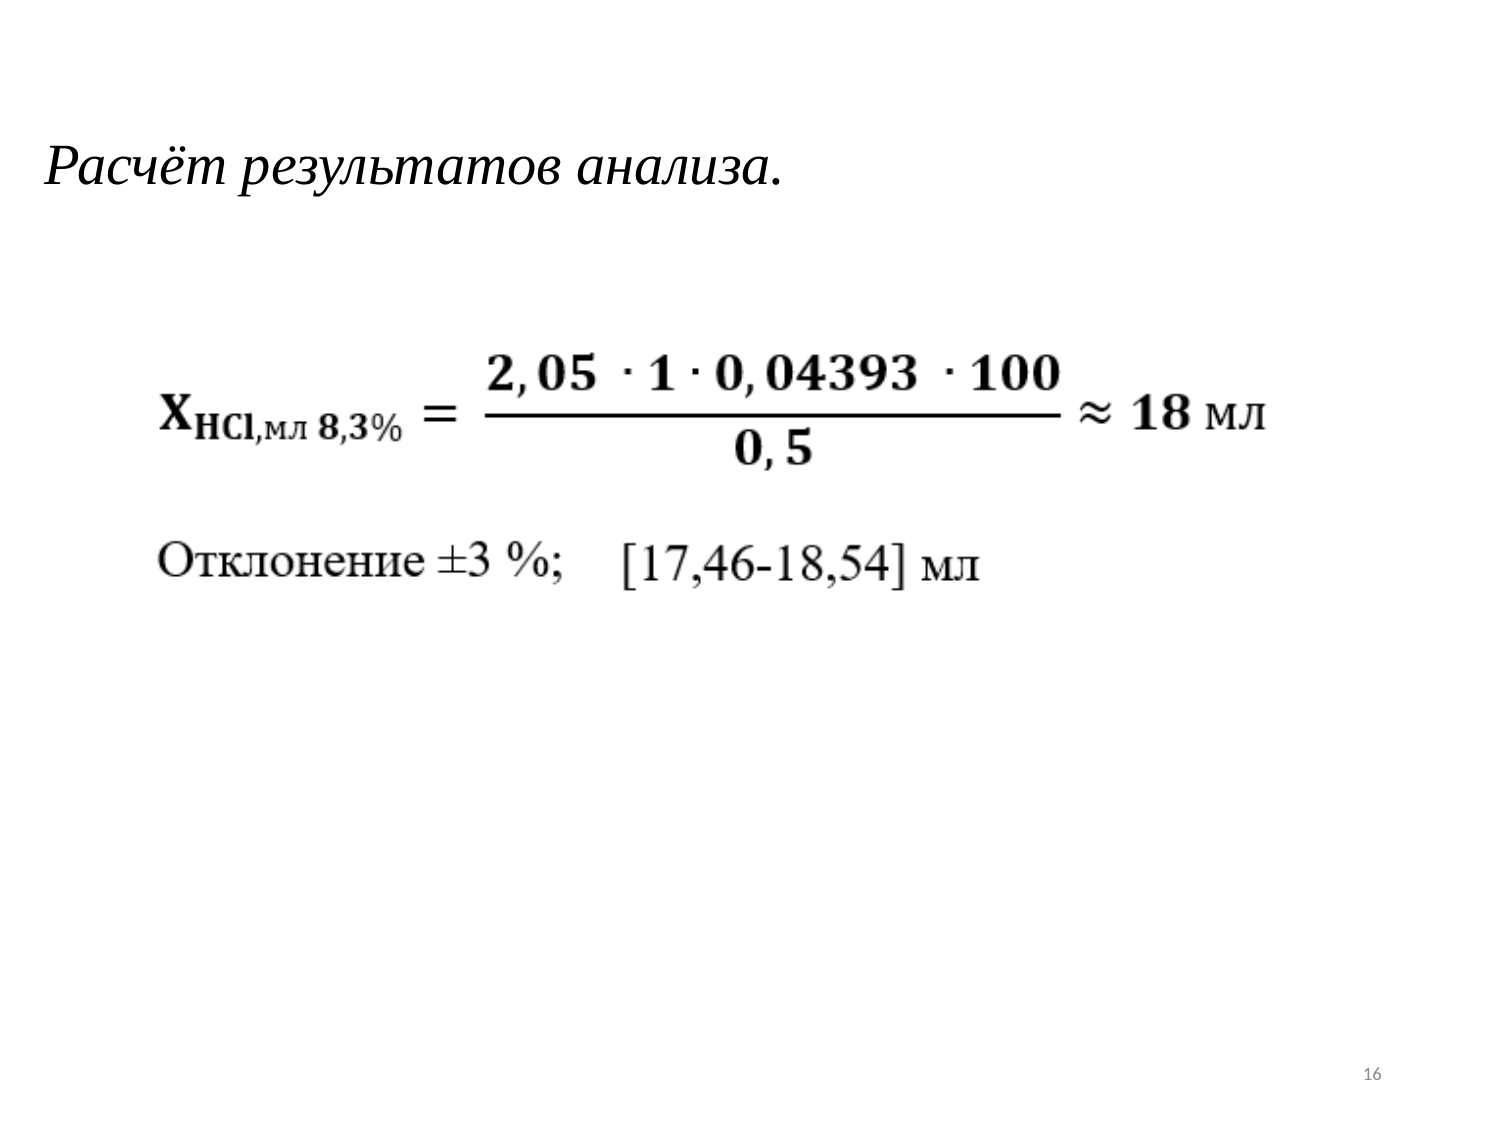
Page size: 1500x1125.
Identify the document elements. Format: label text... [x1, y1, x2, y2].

picture [123, 314, 1312, 630]
slide_number 16 [1059, 1042, 1397, 1103]
list Расчёт результатов анализа. [29, 30, 1459, 1094]
